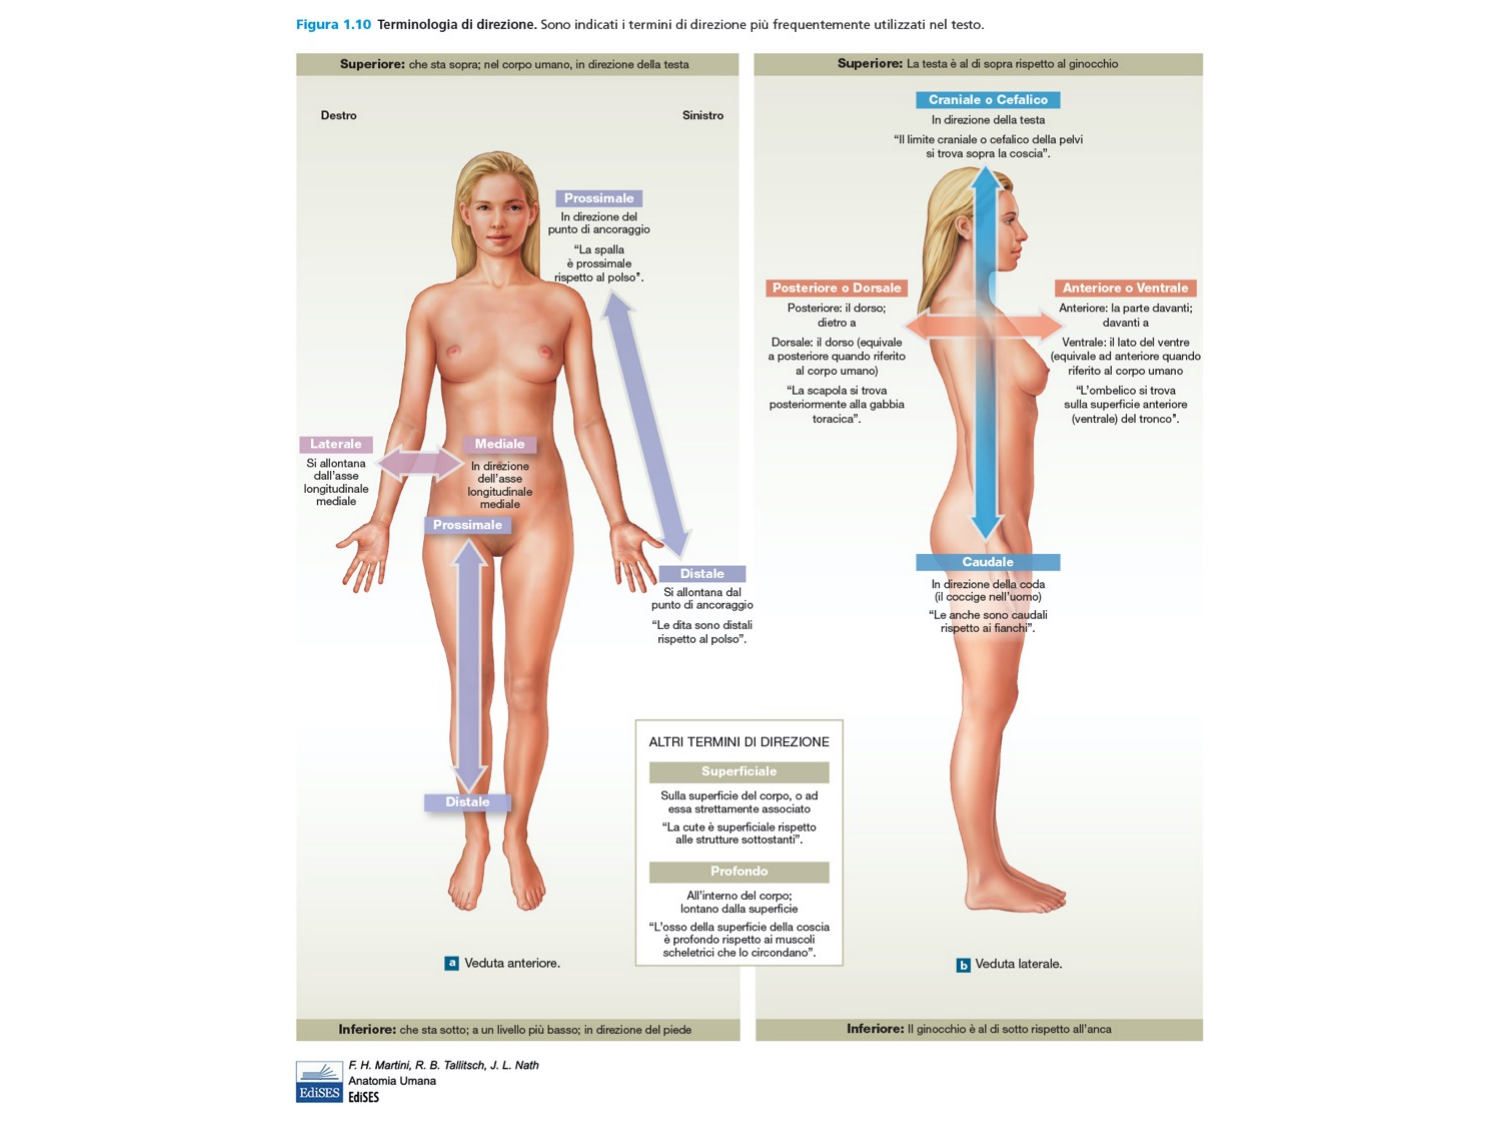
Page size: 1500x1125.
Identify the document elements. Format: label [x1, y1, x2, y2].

picture [275, 0, 1224, 1125]
